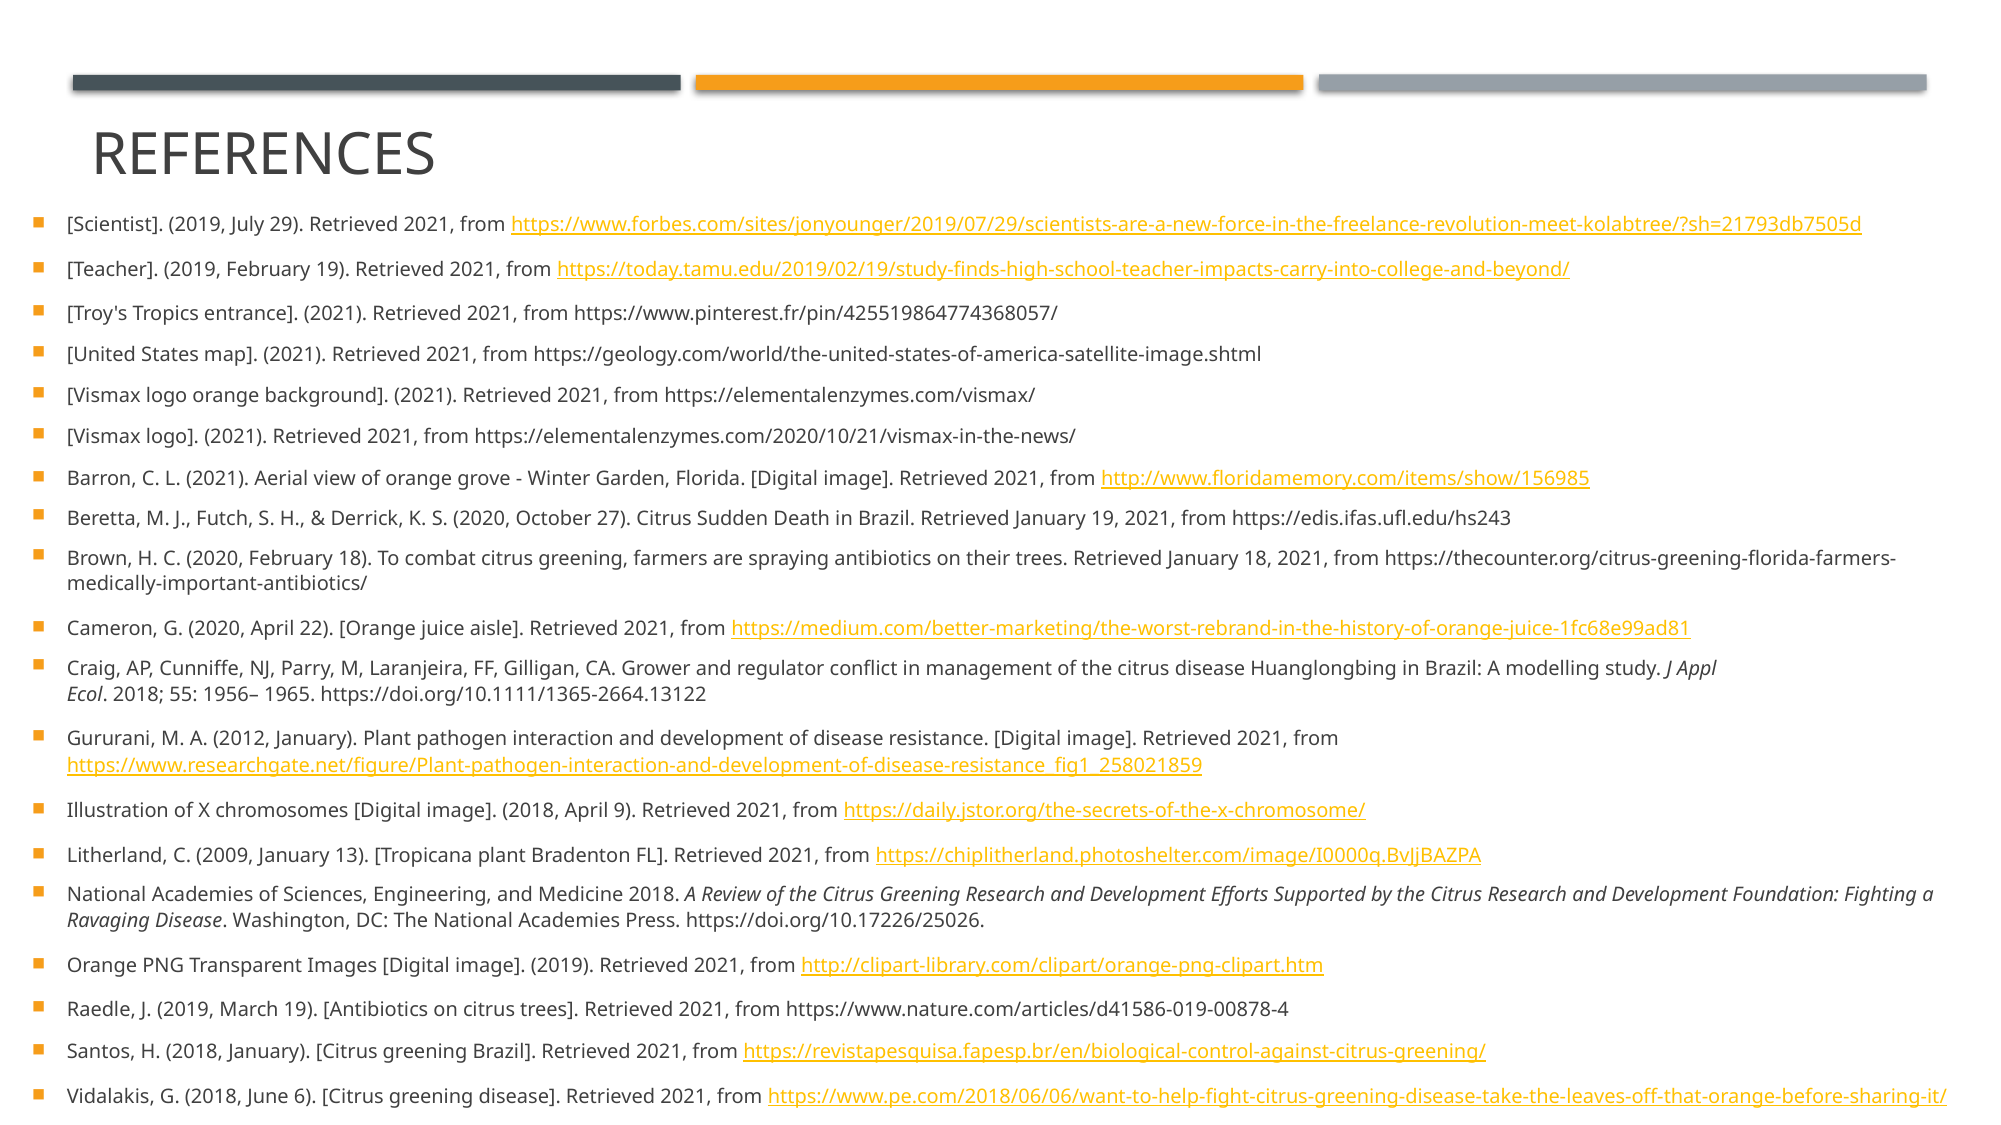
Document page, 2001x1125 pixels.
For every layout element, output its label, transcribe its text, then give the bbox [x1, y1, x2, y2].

title References [76, 90, 1886, 194]
list [Scientist]. (2019, July 29). Retrieved 2021, from https://www.forbes.com/sites/jonyounger/2019/07/29/scientists-are-a-new-force-in-the-freelance-revolution-meet-kolabtree/?sh=21793db7505d [Teacher]. (2019, February 19). Retrieved 2021, from https://today.tamu.edu/2019/02/19/study-finds-high-school-teacher-impacts-carry-into-college-and-beyond/ [Troy's Tropics entrance]. (2021). Retrieved 2021, from https://www.pinterest.fr/pin/425519864774368057/ [United States map]. (2021). Retrieved 2021, from https://geology.com/world/the-united-states-of-america-satellite-image.shtml [Vismax logo orange background]. (2021). Retrieved 2021, from https://elementalenzymes.com/vismax/ [Vismax logo]. (2021). Retrieved 2021, from https://elementalenzymes.com/2020/10/21/vismax-in-the-news/ Barron, C. L. (2021). Aerial view of orange grove - Winter Garden, Florida. [Digital image]. Retrieved 2021, from http://www.floridamemory.com/items/show/156985 Beretta, M. J., Futch, S. H., & Derrick, K. S. (2020, October 27). Citrus Sudden Death in Brazil. Retrieved January 19, 2021, from https://edis.ifas.ufl.edu/hs243 Brown, H. C. (2020, February 18). To combat citrus greening, farmers are spraying antibiotics on their trees. Retrieved January 18, 2021, from https://thecounter.org/citrus-greening-florida-farmers-medically-important-antibiotics/ Cameron, G. (2020, April 22). [Orange juice aisle]. Retrieved 2021, from https://medium.com/better-marketing/the-worst-rebrand-in-the-history-of-orange-juice-1fc68e99ad81 Craig, AP, Cunniffe, NJ, Parry, M, Laranjeira, FF, Gilligan, CA. Grower and regulator conflict in management of the citrus disease Huanglongbing in Brazil: A modelling study. J Appl Ecol. 2018; 55: 1956– 1965. https://doi.org/10.1111/1365-2664.13122 Gururani, M. A. (2012, January). Plant pathogen interaction and development of disease resistance. [Digital image]. Retrieved 2021, from https://www.researchgate.net/figure/Plant-pathogen-interaction-and-development-of-disease-resistance_fig1_258021859 Illustration of X chromosomes [Digital image]. (2018, April 9). Retrieved 2021, from https://daily.jstor.org/the-secrets-of-the-x-chromosome/ Litherland, C. (2009, January 13). [Tropicana plant Bradenton FL]. Retrieved 2021, from https://chiplitherland.photoshelter.com/image/I0000q.BvJjBAZPA National Academies of Sciences, Engineering, and Medicine 2018. A Review of the Citrus Greening Research and Development Efforts Supported by the Citrus Research and Development Foundation: Fighting a Ravaging Disease. Washington, DC: The National Academies Press. https://doi.org/10.17226/25026. Orange PNG Transparent Images [Digital image]. (2019). Retrieved 2021, from http://clipart-library.com/clipart/orange-png-clipart.htm Raedle, J. (2019, March 19). [Antibiotics on citrus trees]. Retrieved 2021, from https://www.nature.com/articles/d41586-019-00878-4 Santos, H. (2018, January). [Citrus greening Brazil]. Retrieved 2021, from https://revistapesquisa.fapesp.br/en/biological-control-against-citrus-greening/ Vidalakis, G. (2018, June 6). [Citrus greening disease]. Retrieved 2021, from https://www.pe.com/2018/06/06/want-to-help-fight-citrus-greening-disease-take-the-leaves-off-that-orange-before-sharing-it/ [16, 194, 1984, 1125]
